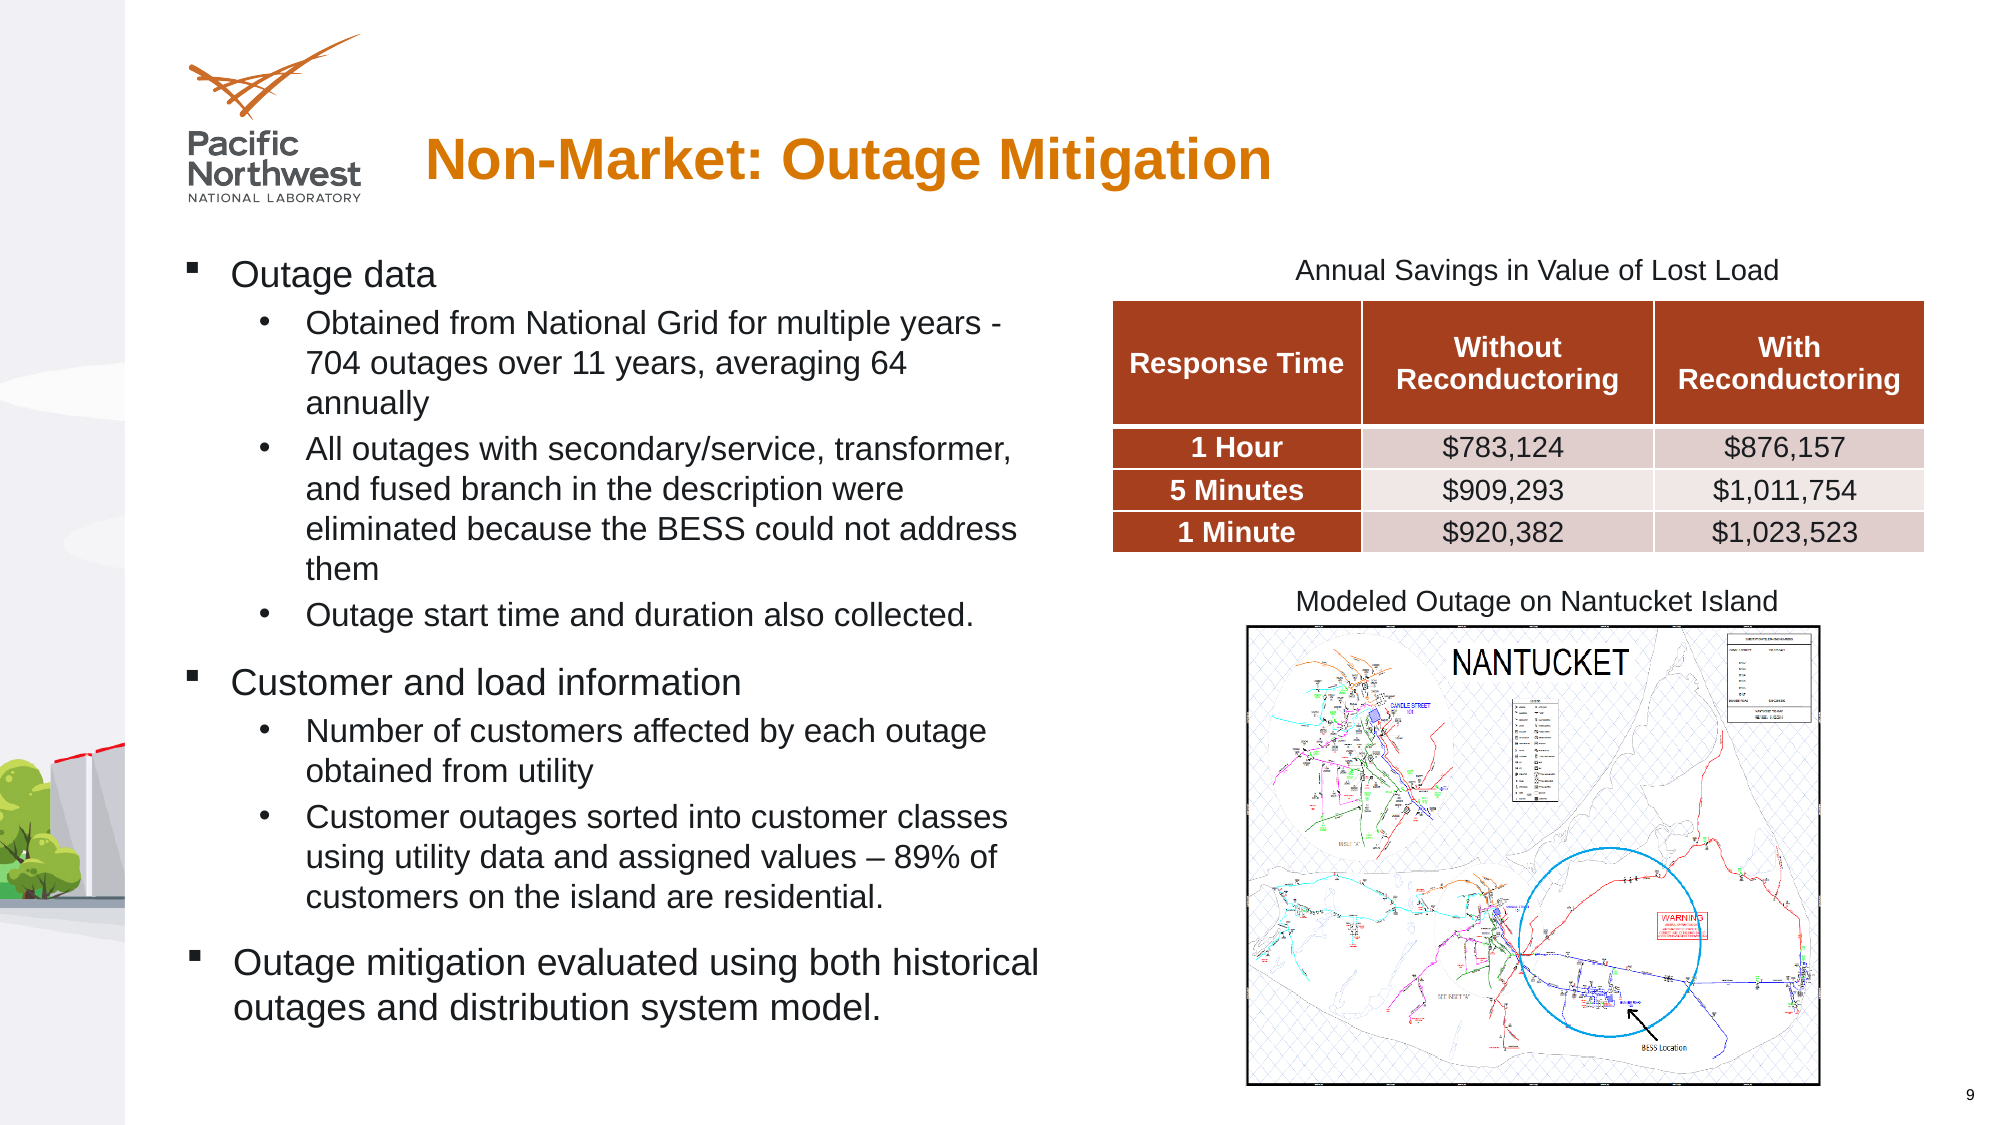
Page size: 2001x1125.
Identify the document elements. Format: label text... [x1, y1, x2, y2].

table_cell $783,124 [1363, 429, 1653, 468]
slide_number 9 [1913, 1062, 1975, 1125]
table_cell $920,382 [1363, 512, 1653, 552]
table_cell 5 Minutes [1113, 470, 1361, 510]
table_cell $909,293 [1363, 470, 1653, 510]
table_header Without Reconductoring [1363, 301, 1653, 424]
table_cell 1 Minute [1113, 512, 1361, 552]
table_cell 1 Hour [1113, 429, 1361, 468]
table_cell $1,011,754 [1655, 470, 1924, 510]
picture [0, 0, 124, 1125]
table_header Response Time [1113, 301, 1361, 424]
text_box Annual Savings in Value of Lost Load [1213, 244, 1863, 294]
table_cell $1,023,523 [1655, 512, 1924, 552]
text_box Modeled Outage on Nantucket Island [1250, 574, 1825, 625]
table_cell $876,157 [1655, 429, 1924, 468]
text_box Outage data Obtained from National Grid for multiple years - 704 outages over 11 years, averaging 64 annually All outages with secondary/service, transformer, and fused branch in the description were eliminated because the BESS could not address them Outage start time and duration also collected. Customer and load information Number of customers affected by each outage obtained from utility Customer outages sorted into customer classes using utility data and assigned values – 89% of customers on the island are residential. [168, 242, 1054, 923]
table_header With Reconductoring [1655, 301, 1924, 424]
picture [1244, 624, 1821, 1088]
picture [187, 32, 363, 204]
text_box Outage mitigation evaluated using both historical outages and distribution system model. [96, 930, 1097, 1036]
title Non-Market: Outage Mitigation [425, 20, 1939, 200]
